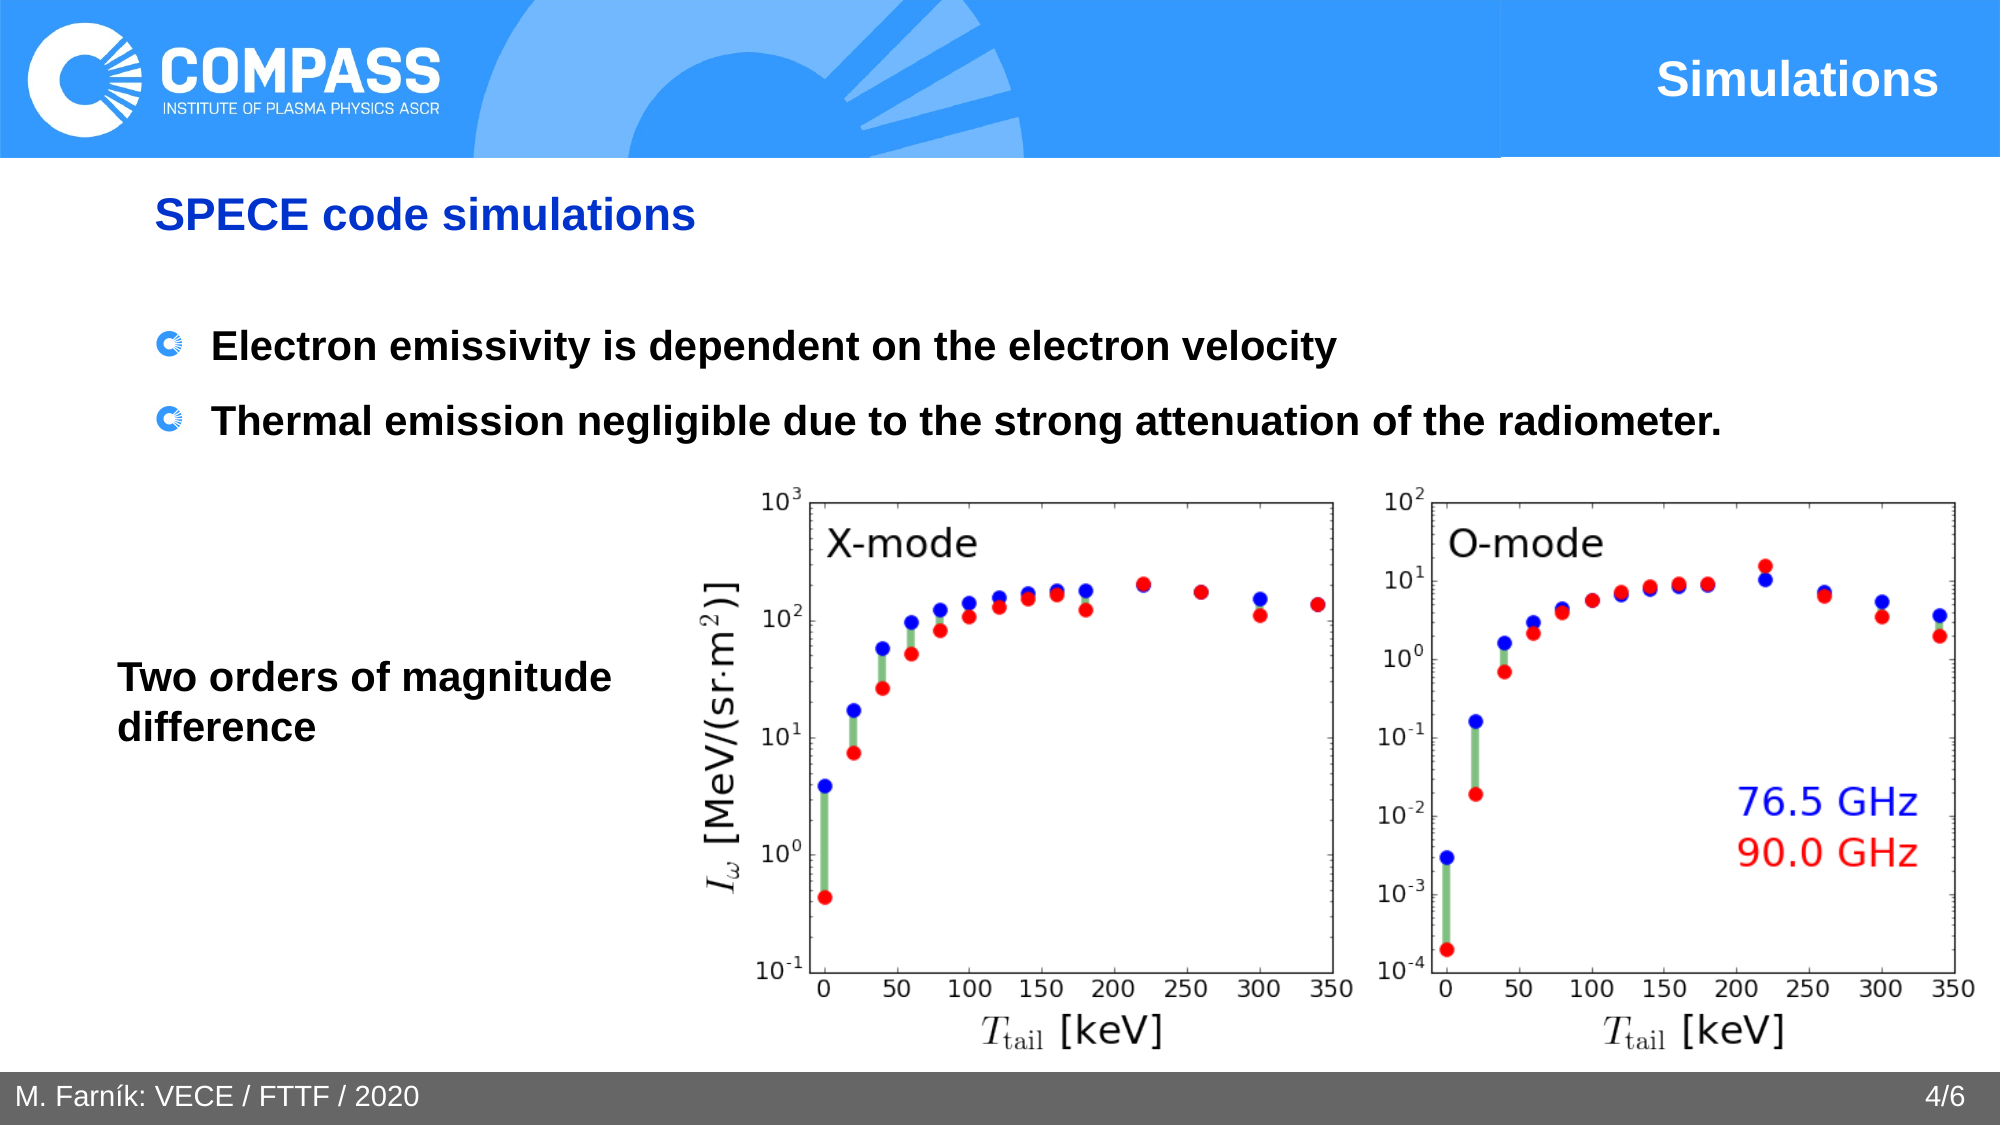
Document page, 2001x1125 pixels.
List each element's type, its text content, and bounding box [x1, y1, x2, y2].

text_box 4/6 [1865, 1082, 1981, 1121]
text_box Two orders of magnitude difference [102, 642, 658, 757]
picture [154, 404, 184, 434]
picture [154, 329, 184, 359]
text_box [0, 1078, 2000, 1125]
text_box SPECE code simulations Electron emissivity is dependent on the electron velocity Thermal emission negligible due to the strong attenuation of the radiometer. [139, 176, 1922, 452]
picture [679, 468, 1997, 1073]
text_box M. Farník: VECE / FTTF / 2020 [0, 1070, 1472, 1121]
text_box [0, 0, 2000, 158]
